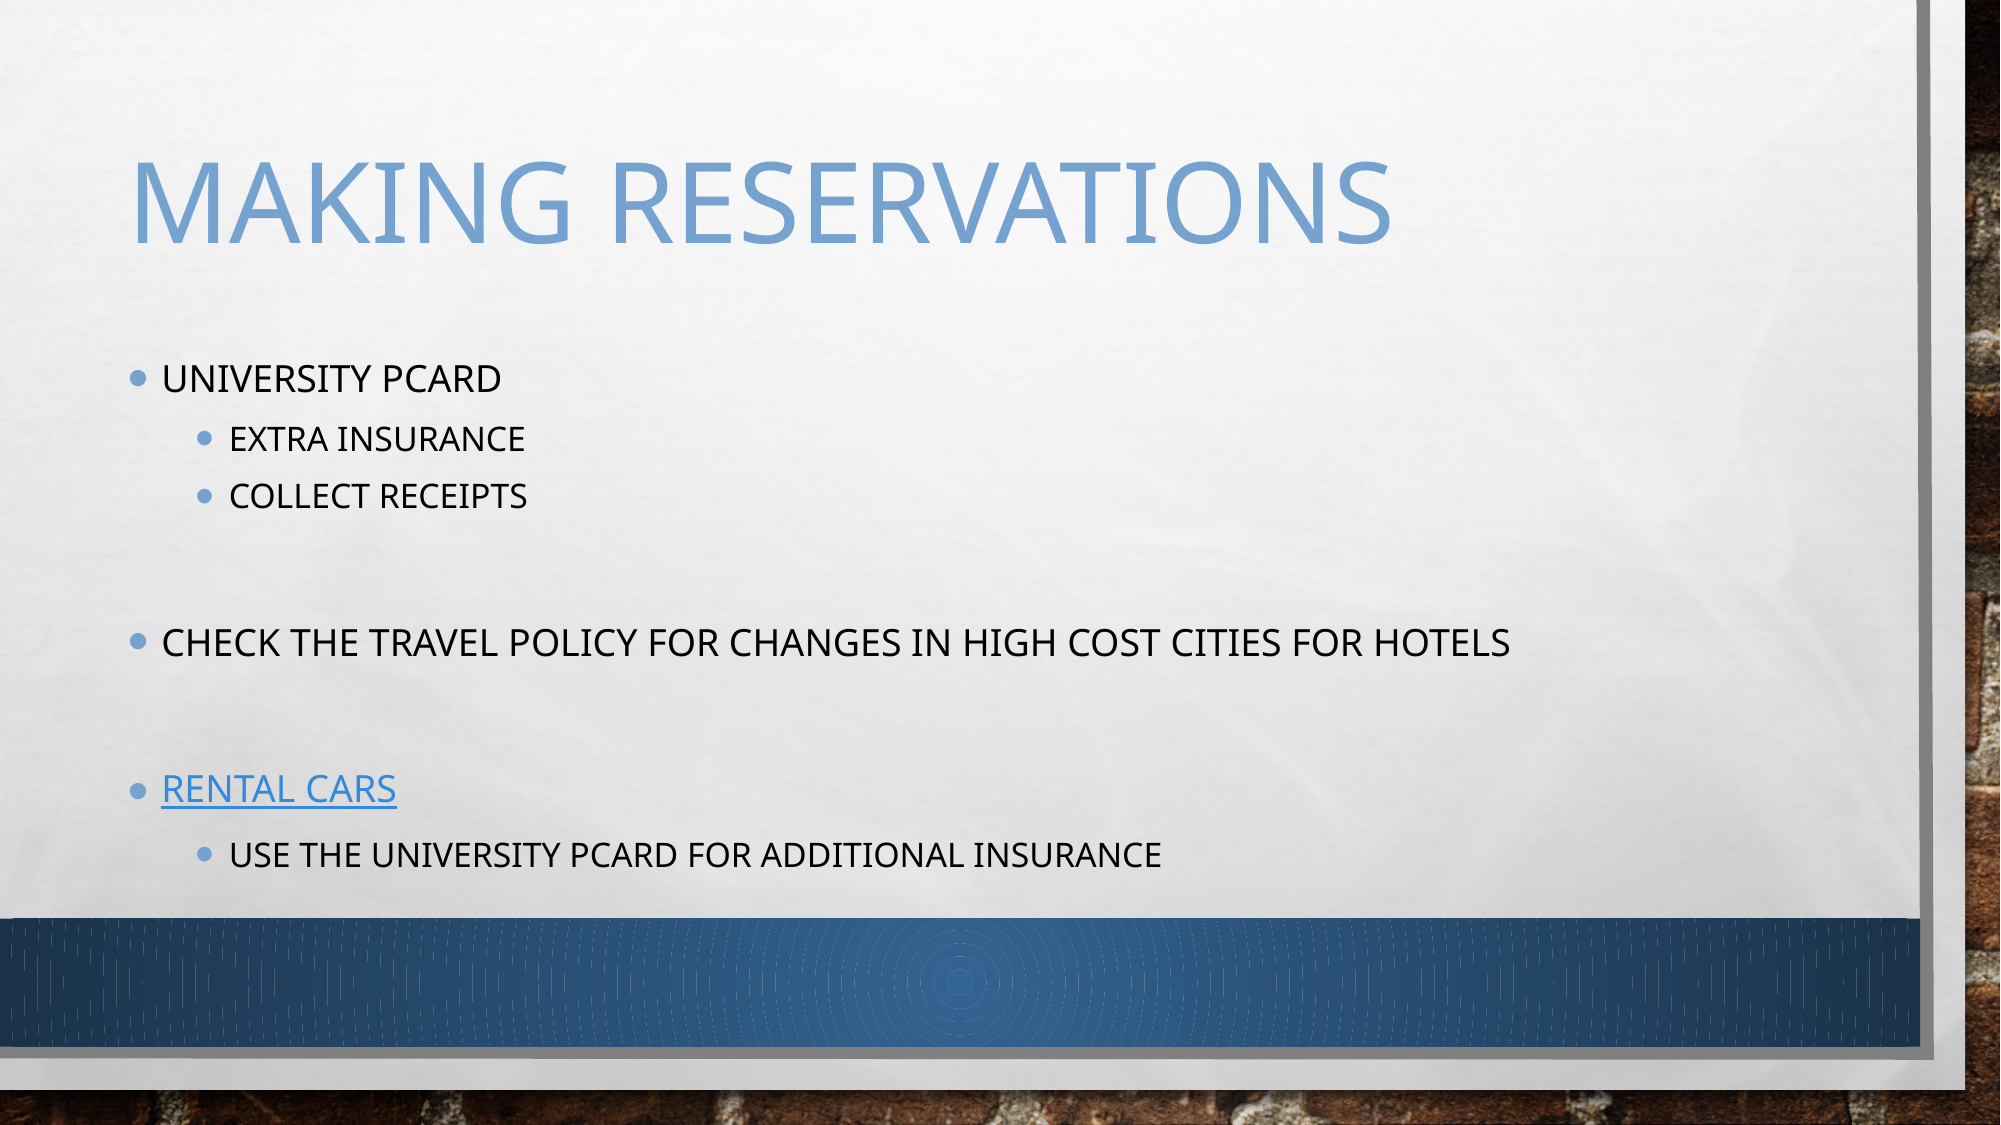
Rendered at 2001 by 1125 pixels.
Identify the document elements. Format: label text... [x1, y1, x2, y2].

title Making Reservations [112, 112, 1818, 302]
list University Pcard Extra Insurance Collect Receipts Check the travel Policy for changes in High Cost Cities for hotels Rental Cars Use the University Pcard for additional Insurance [112, 338, 1818, 882]
picture [0, 0, 2000, 1125]
